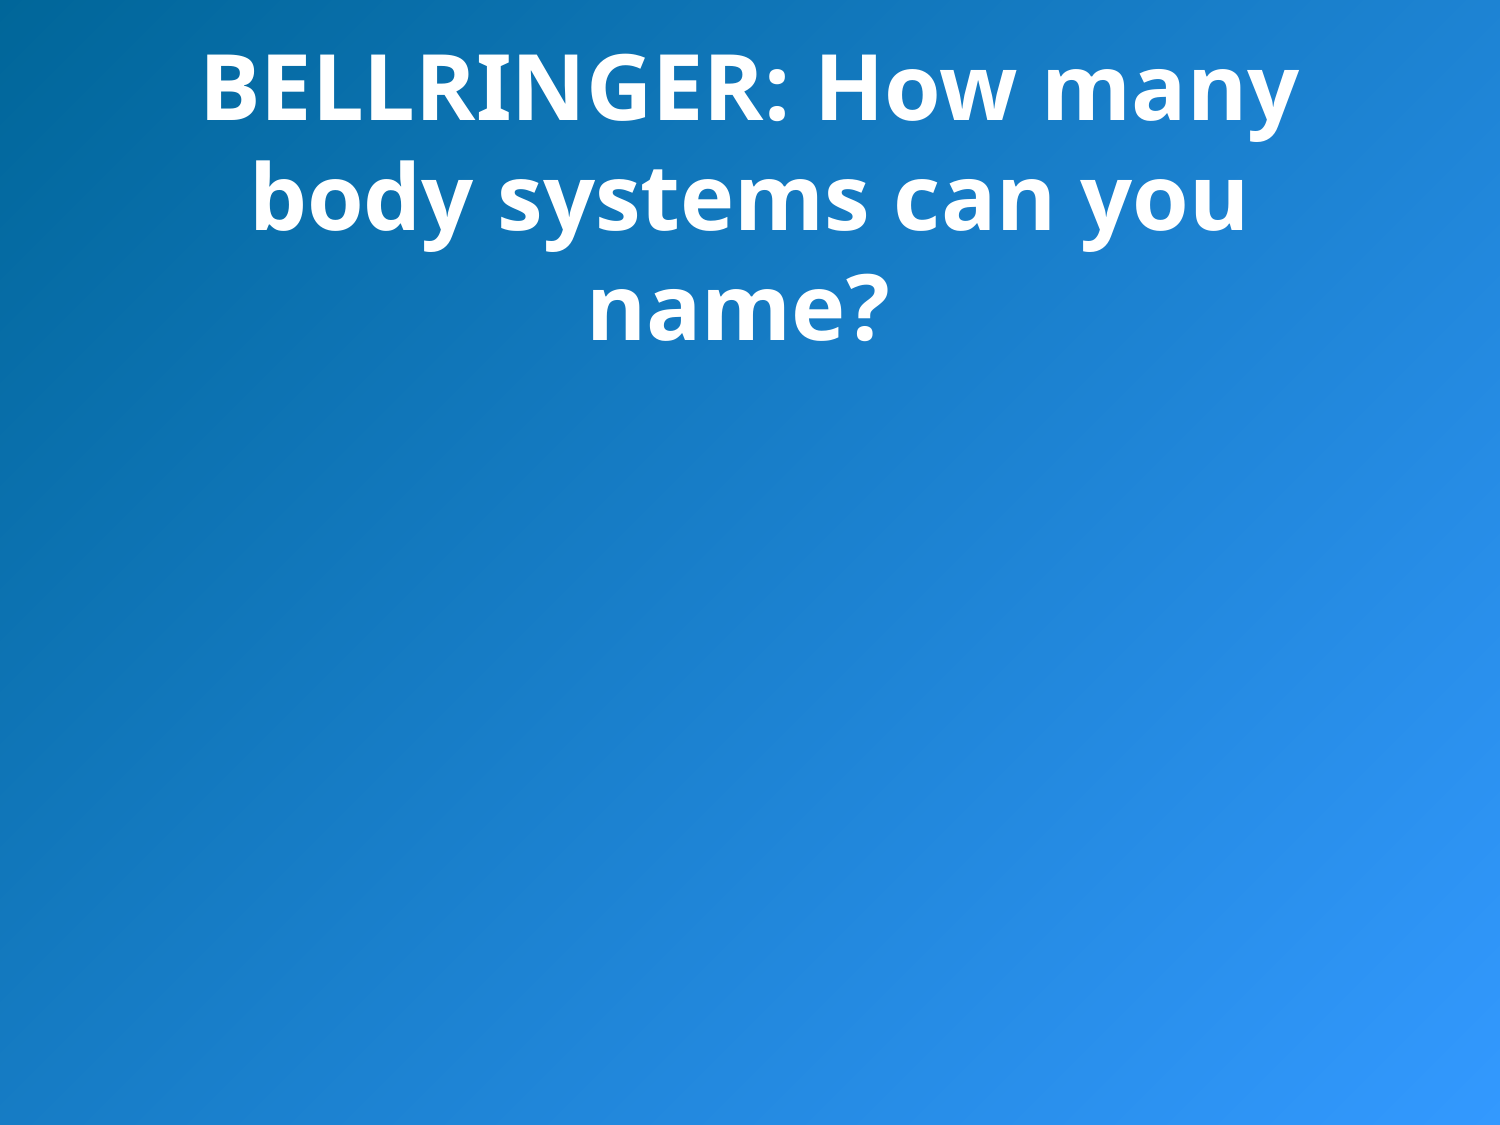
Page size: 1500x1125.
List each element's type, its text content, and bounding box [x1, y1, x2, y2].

title BELLRINGER: How many body systems can you name? [75, 45, 1425, 233]
